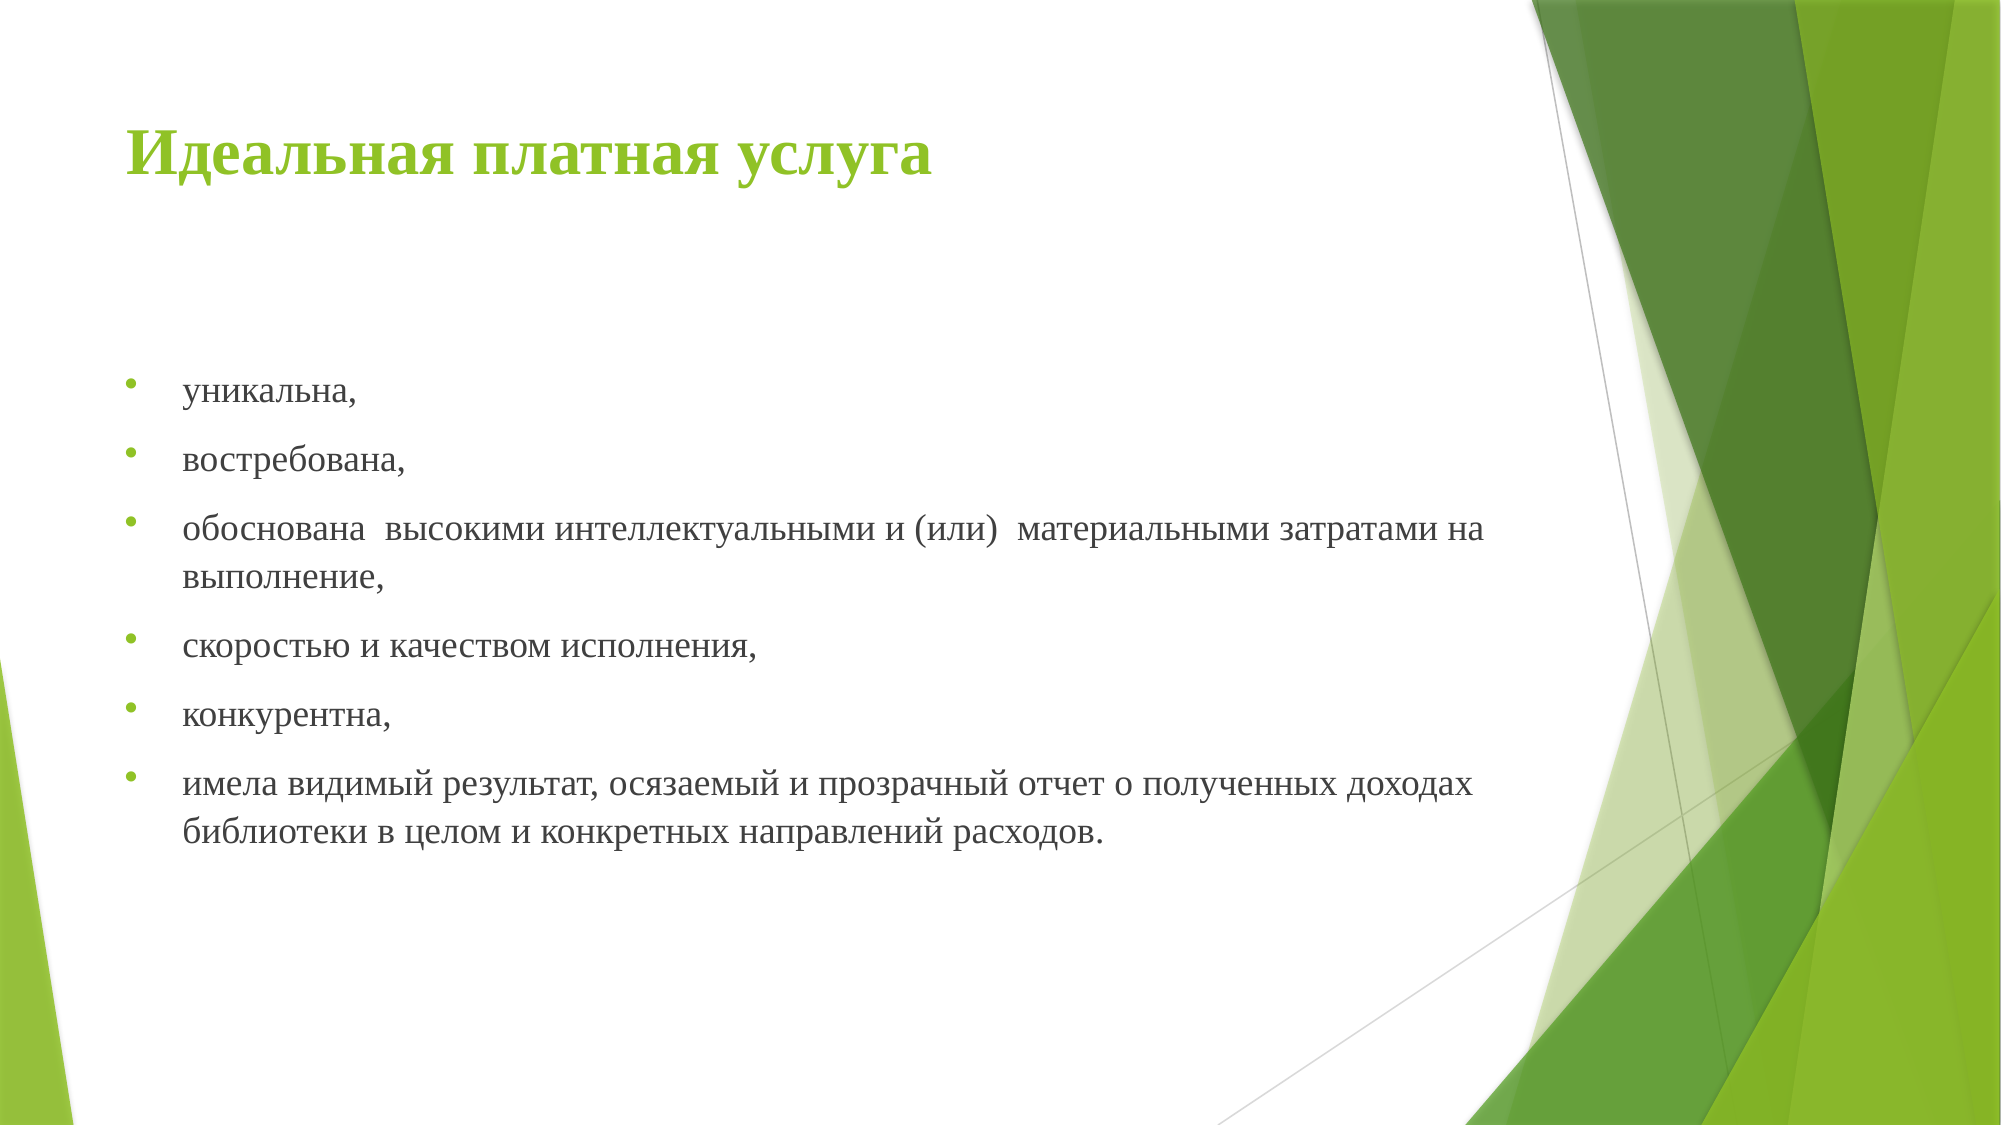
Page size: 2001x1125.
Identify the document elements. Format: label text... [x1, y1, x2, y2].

title Идеальная платная услуга [111, 99, 1522, 317]
list уникальна, востребована, обоснована высокими интеллектуальными и (или) материальными затратами на выполнение, скоростью и качеством исполнения, конкурентна, имела видимый результат, осязаемый и прозрачный отчет о полученных доходах библиотеки в целом и конкретных направлений расходов. [111, 354, 1522, 992]
